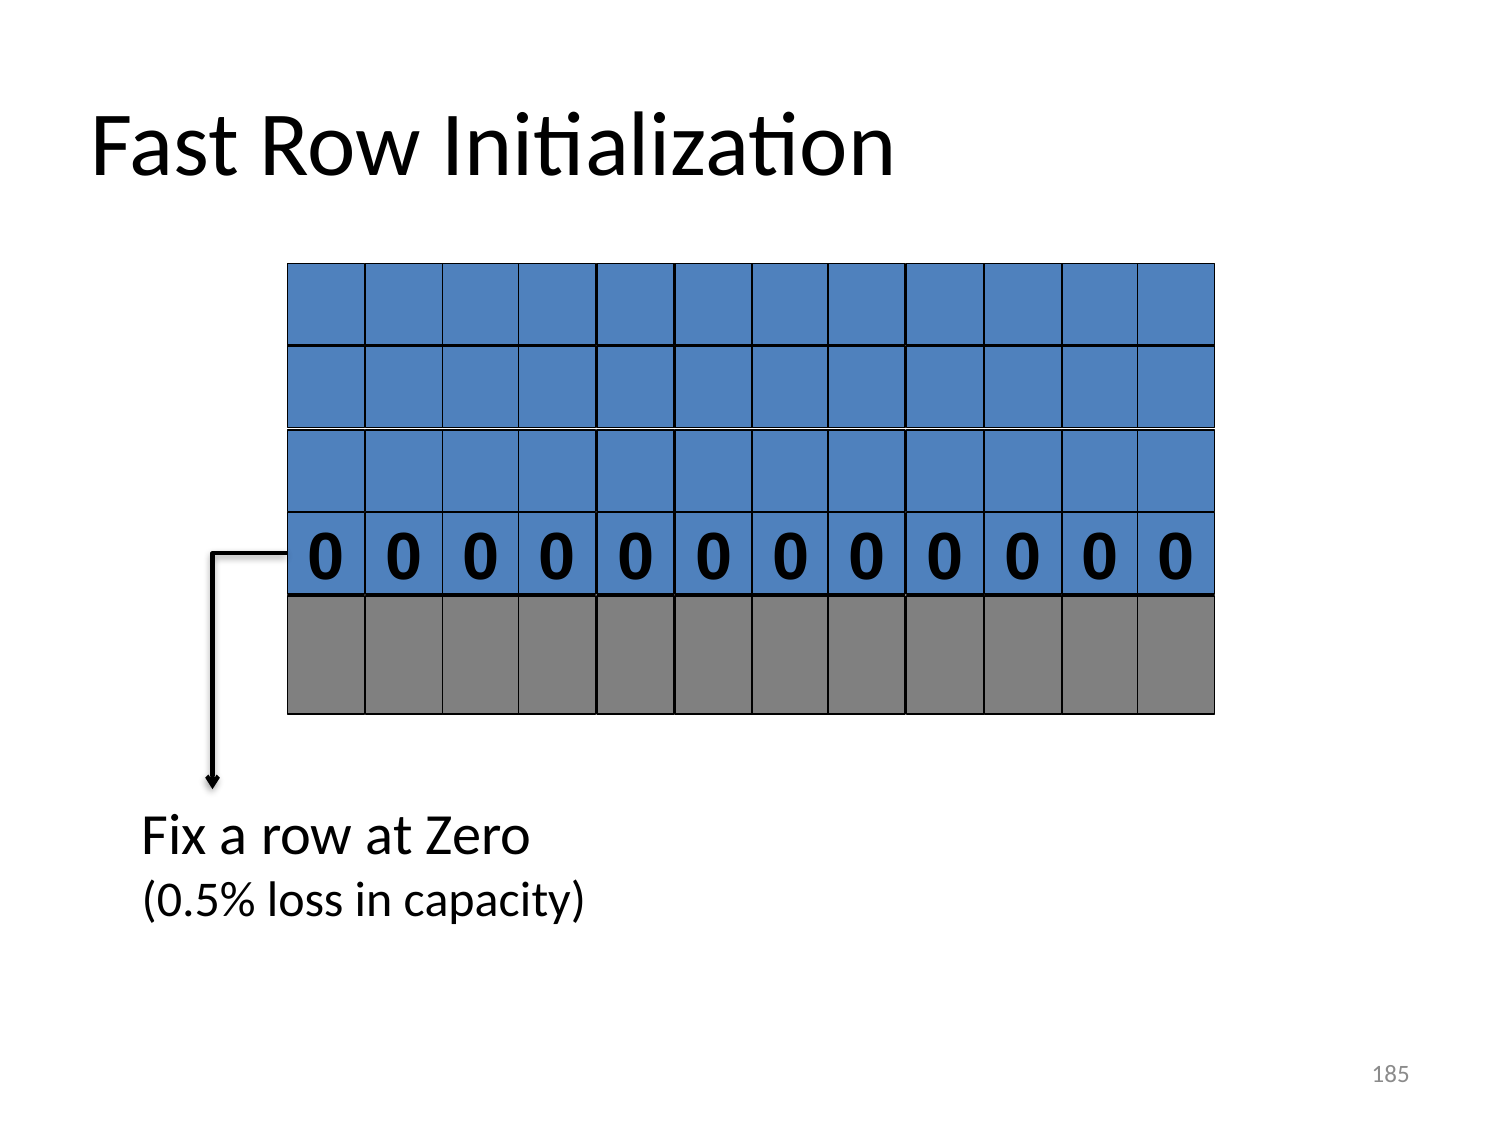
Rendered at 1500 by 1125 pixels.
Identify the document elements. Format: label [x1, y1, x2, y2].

text_box [287, 263, 596, 428]
text_box [597, 263, 1215, 428]
title [75, 45, 1425, 233]
text_box [126, 429, 1215, 934]
text_box [597, 429, 1215, 594]
slide_number [1074, 1042, 1425, 1103]
